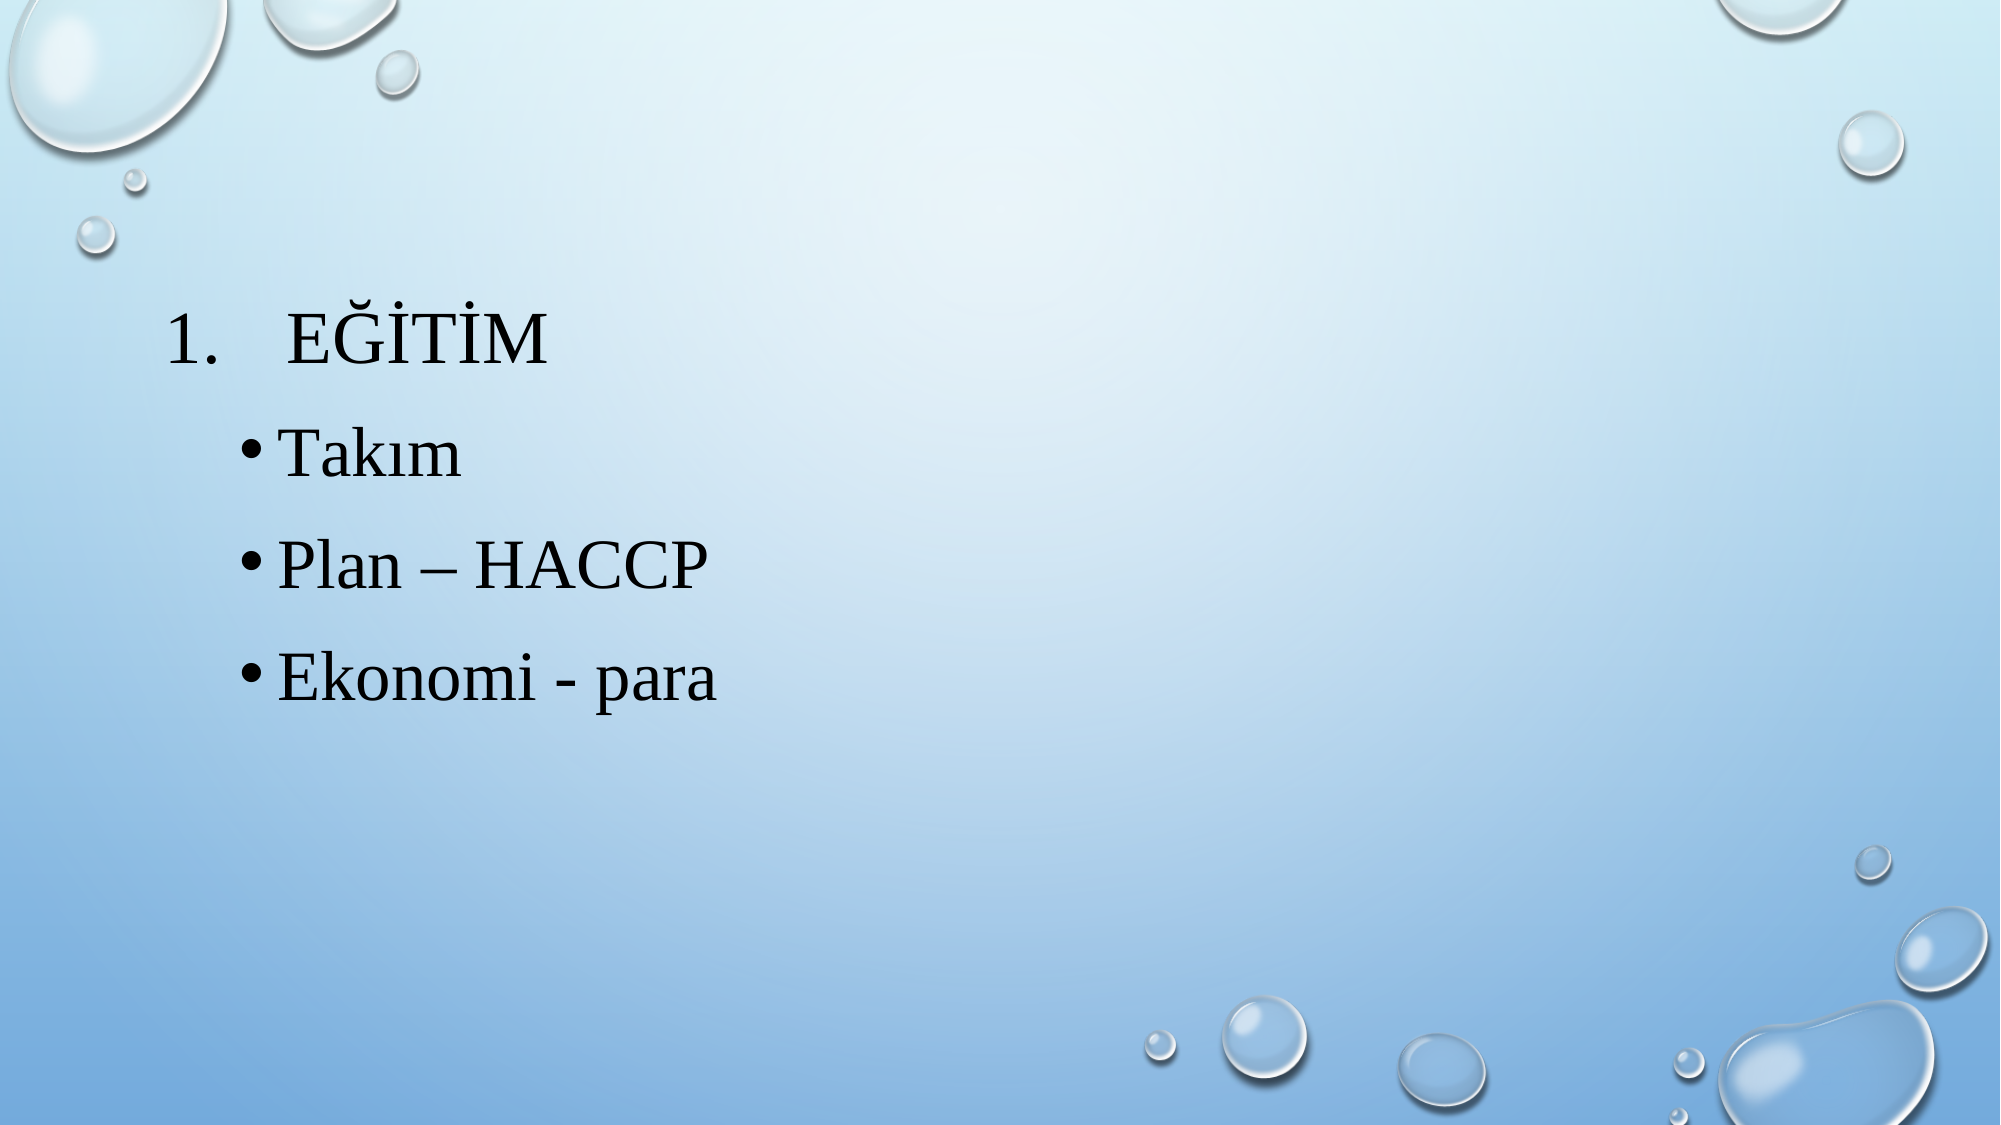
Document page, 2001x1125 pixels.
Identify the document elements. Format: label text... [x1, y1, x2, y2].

list eğİtİm Takım Plan – HACCP Ekonomi - para [149, 151, 1850, 950]
picture [0, 0, 2000, 1125]
